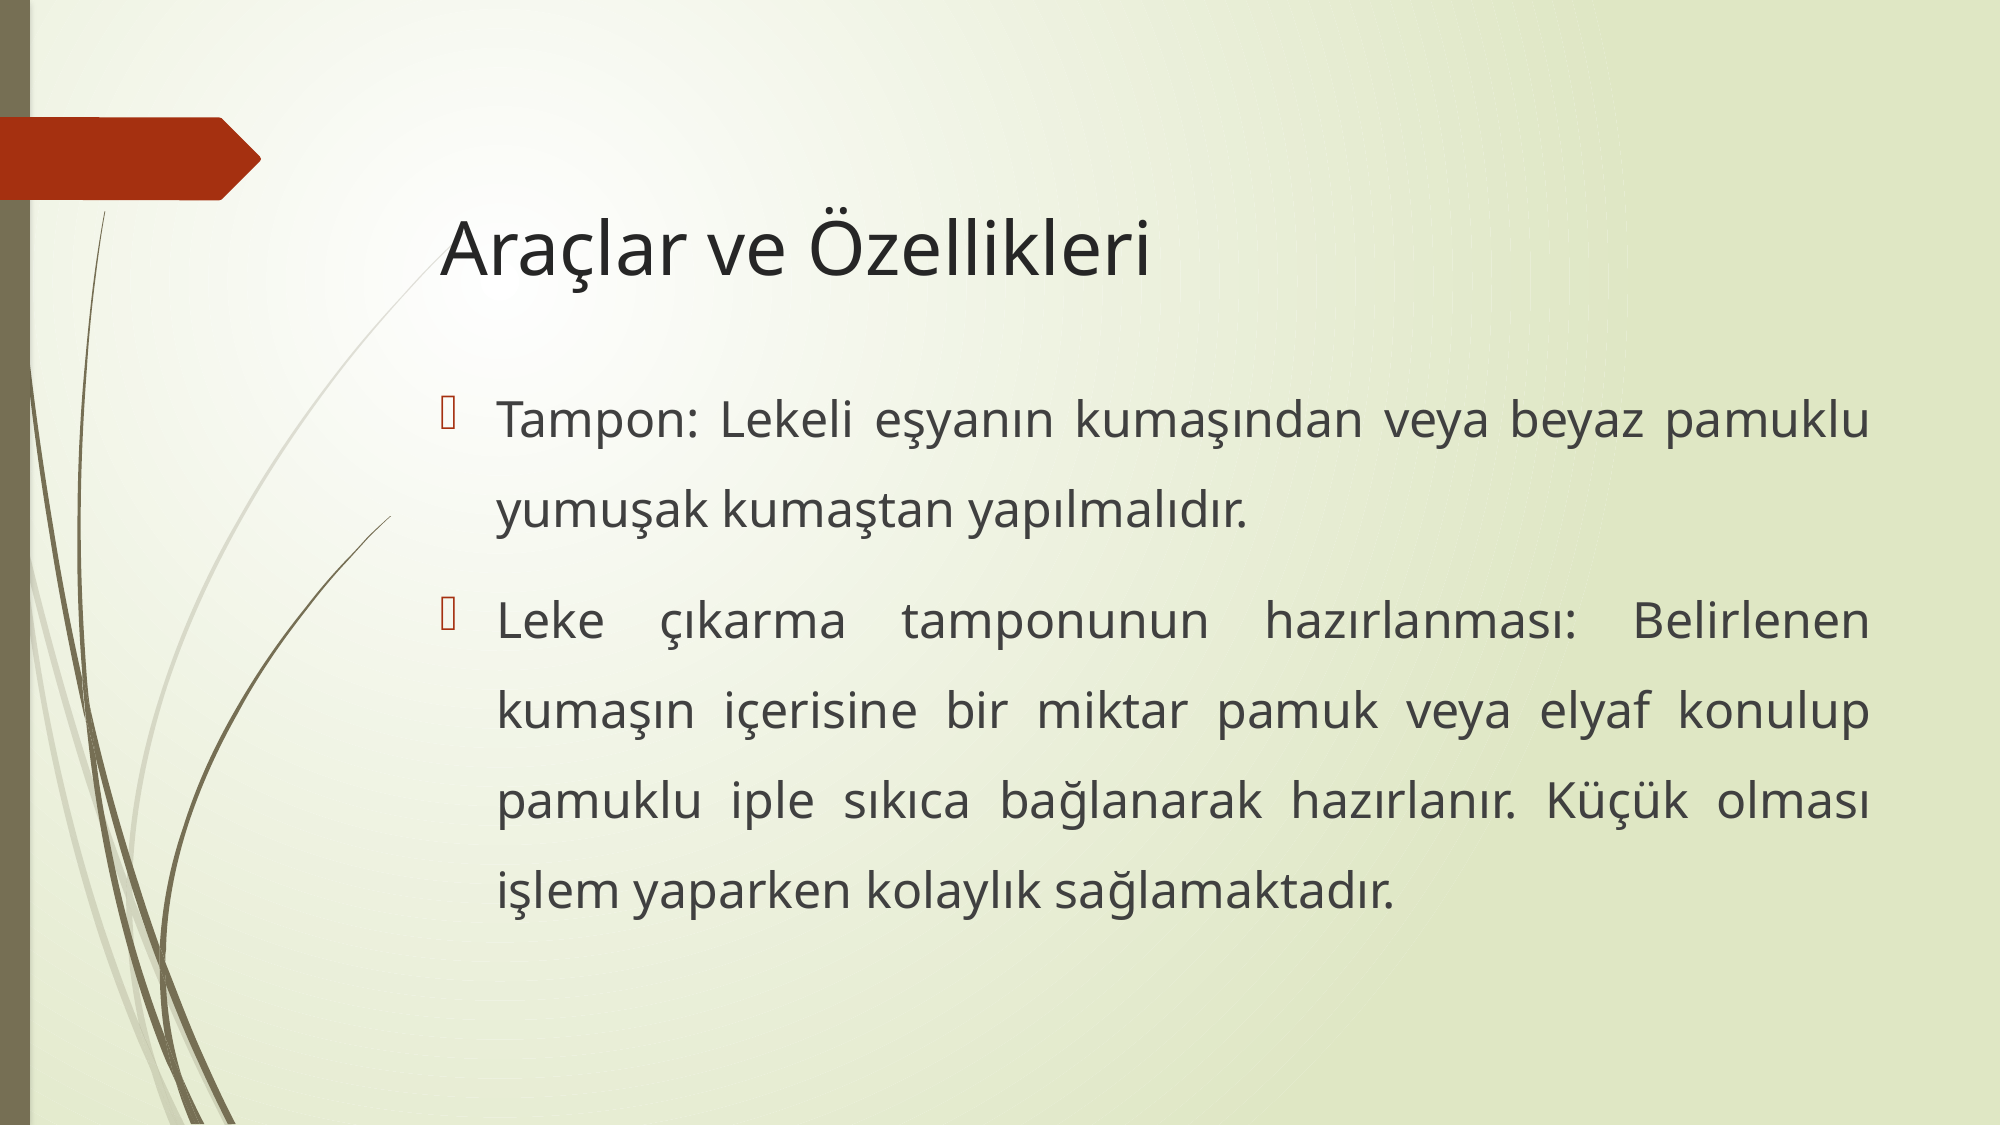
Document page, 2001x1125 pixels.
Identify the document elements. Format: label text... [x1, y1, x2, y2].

title Araçlar ve Özellikleri [425, 102, 1888, 313]
list Tampon: Lekeli eşyanın kumaşından veya beyaz pamuklu yumuşak kumaştan yapılmalıdır. Leke çıkarma tamponunun hazırlanması: Belirlenen kumaşın içerisine bir miktar pamuk veya elyaf konulup pamuklu iple sıkıca bağlanarak hazırlanır. Küçük olması işlem yaparken kolaylık sağlamaktadır. [424, 350, 1888, 970]
